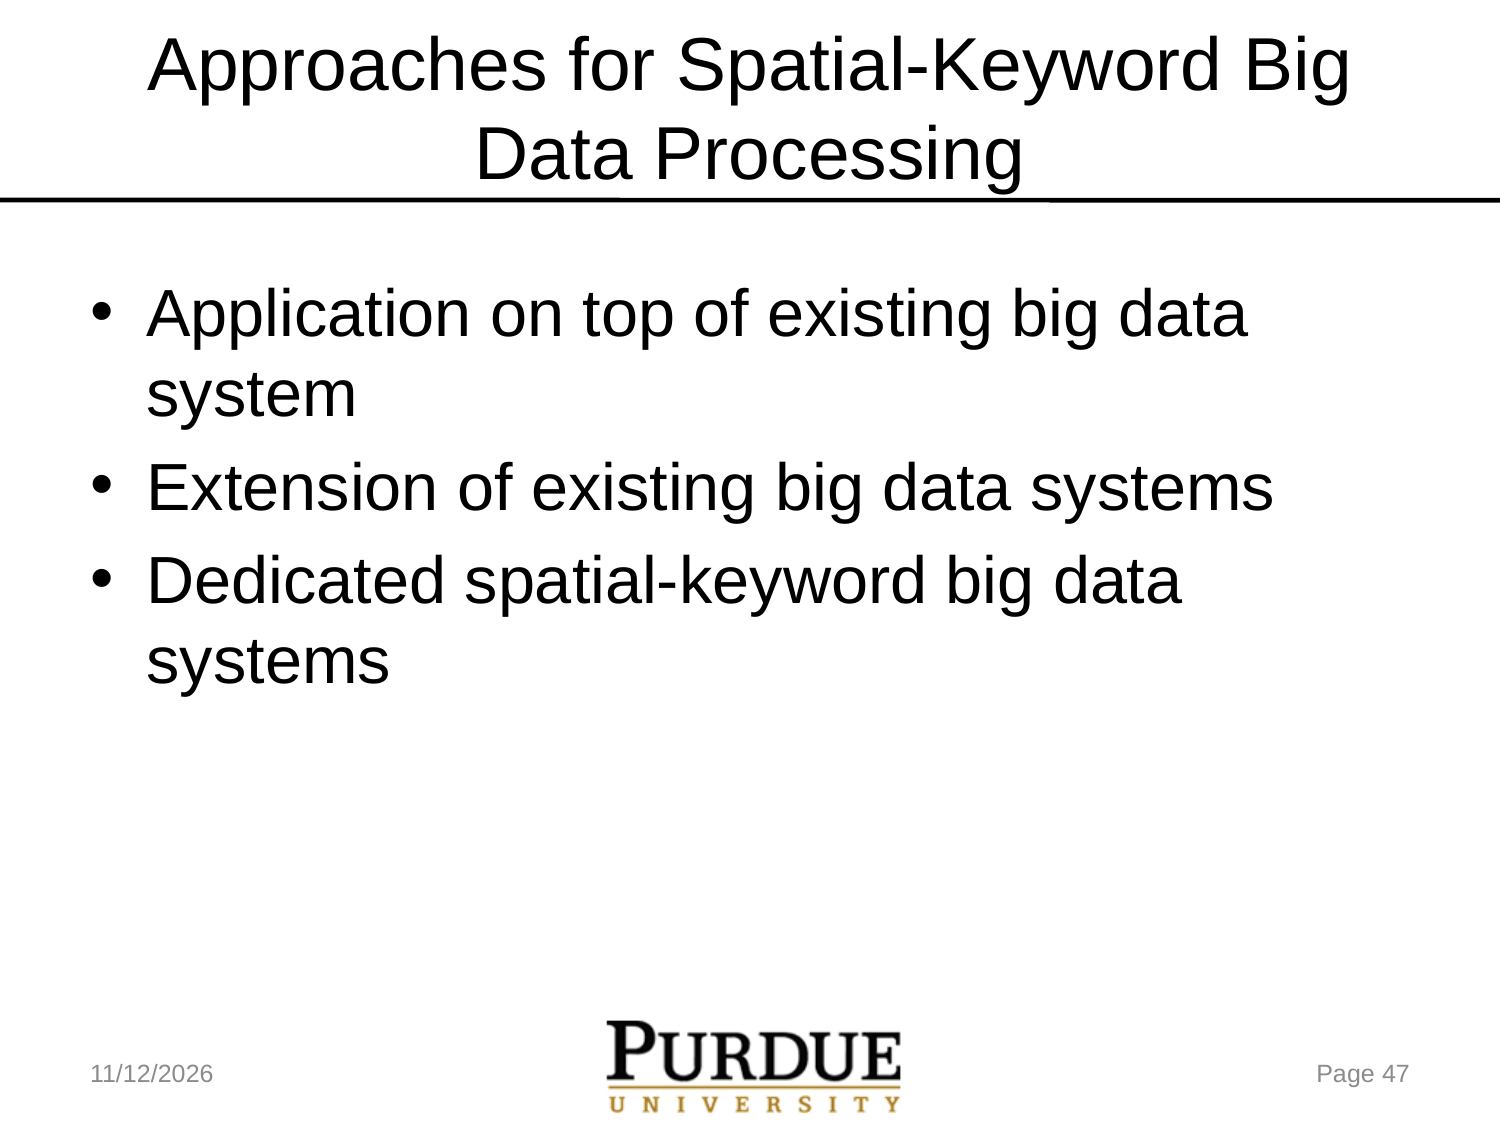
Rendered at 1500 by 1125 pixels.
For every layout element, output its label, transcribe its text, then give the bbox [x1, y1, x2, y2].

picture [537, 1005, 975, 1125]
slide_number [75, 1042, 425, 1103]
list Application on top of existing big data system Extension of existing big data systems Dedicated spatial-keyword big data systems [75, 262, 1425, 1005]
slide_number Page 47 [1074, 1042, 1425, 1103]
title Approaches for Spatial-Keyword Big Data Processing [75, 0, 1425, 188]
